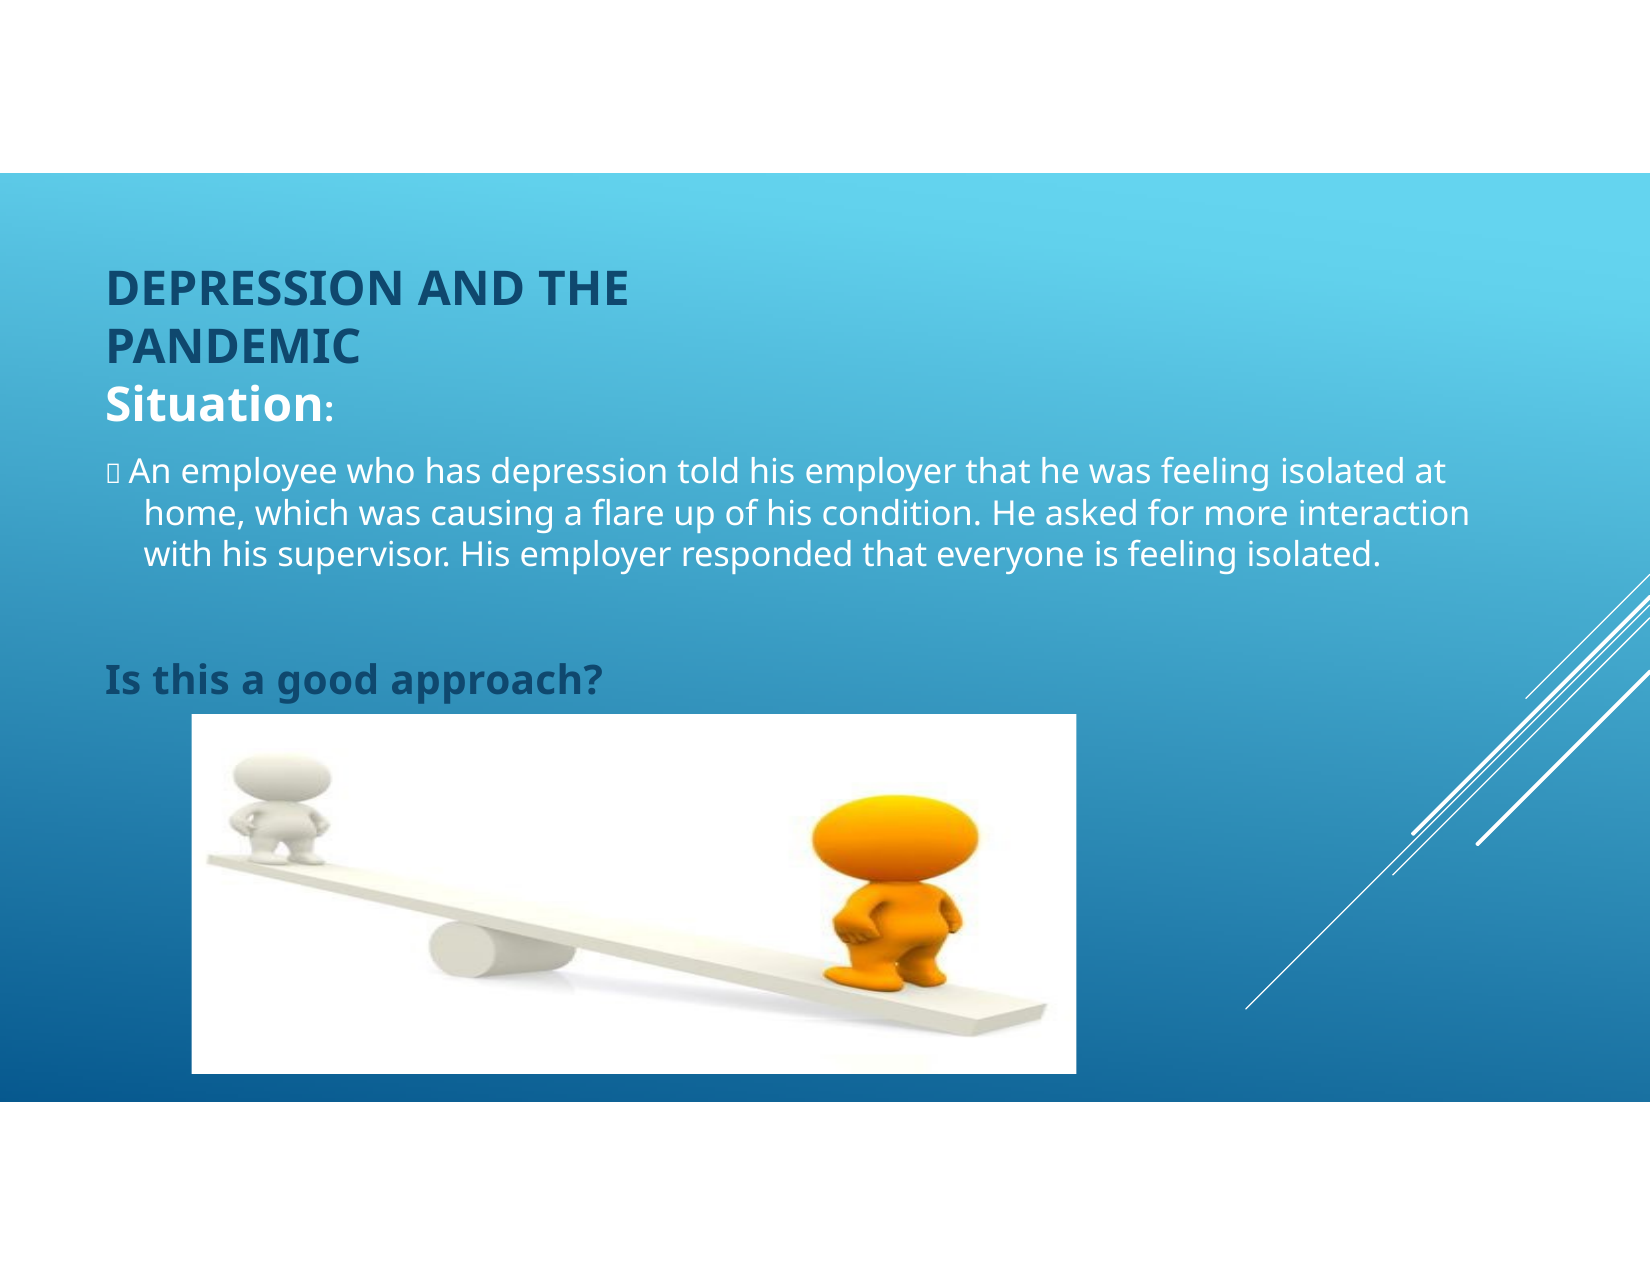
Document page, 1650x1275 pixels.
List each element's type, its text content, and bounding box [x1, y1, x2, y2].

text_box Situation:  An employee who has depression told his employer that he was feeling isolated at home, which was causing a flare up of his condition. He asked for more interaction with his supervisor. His employer responded that everyone is feeling isolated. [102, 344, 1532, 574]
picture [0, 173, 1650, 1102]
title DEPRESSION AND THE PANDEMIC [102, 255, 860, 344]
text_box [191, 714, 1077, 1074]
text_box Is this a good approach? [102, 651, 607, 703]
